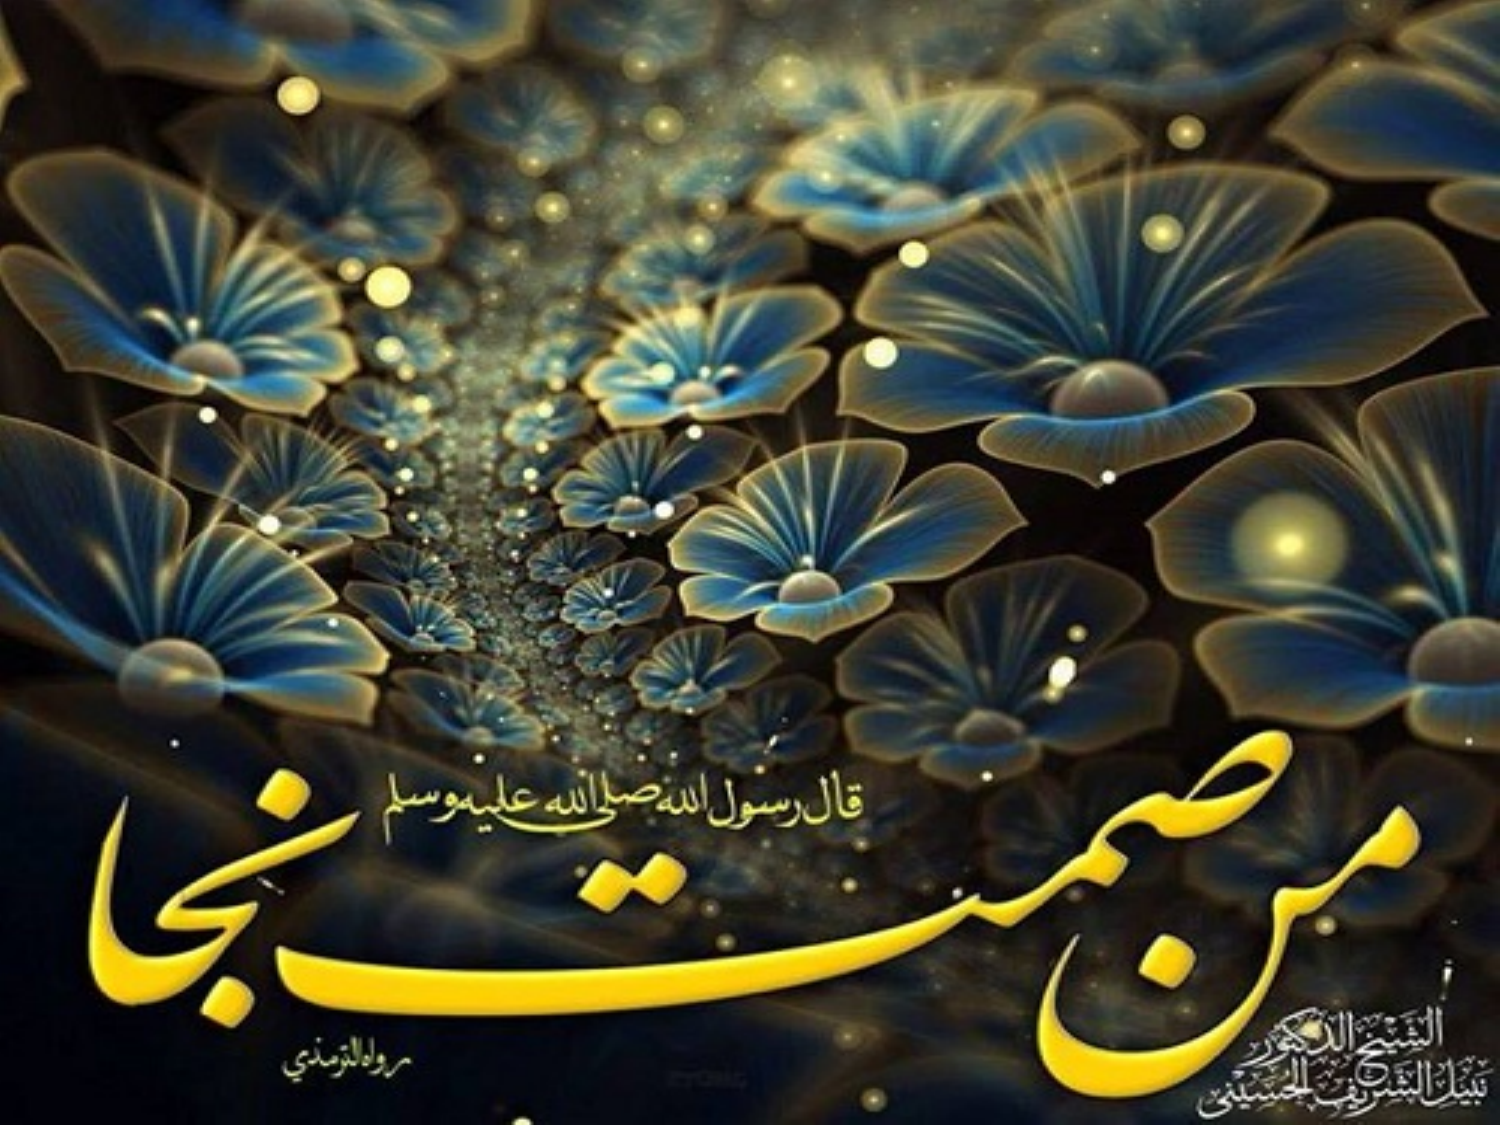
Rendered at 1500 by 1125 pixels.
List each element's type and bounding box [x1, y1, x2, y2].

list [0, 0, 1500, 1125]
